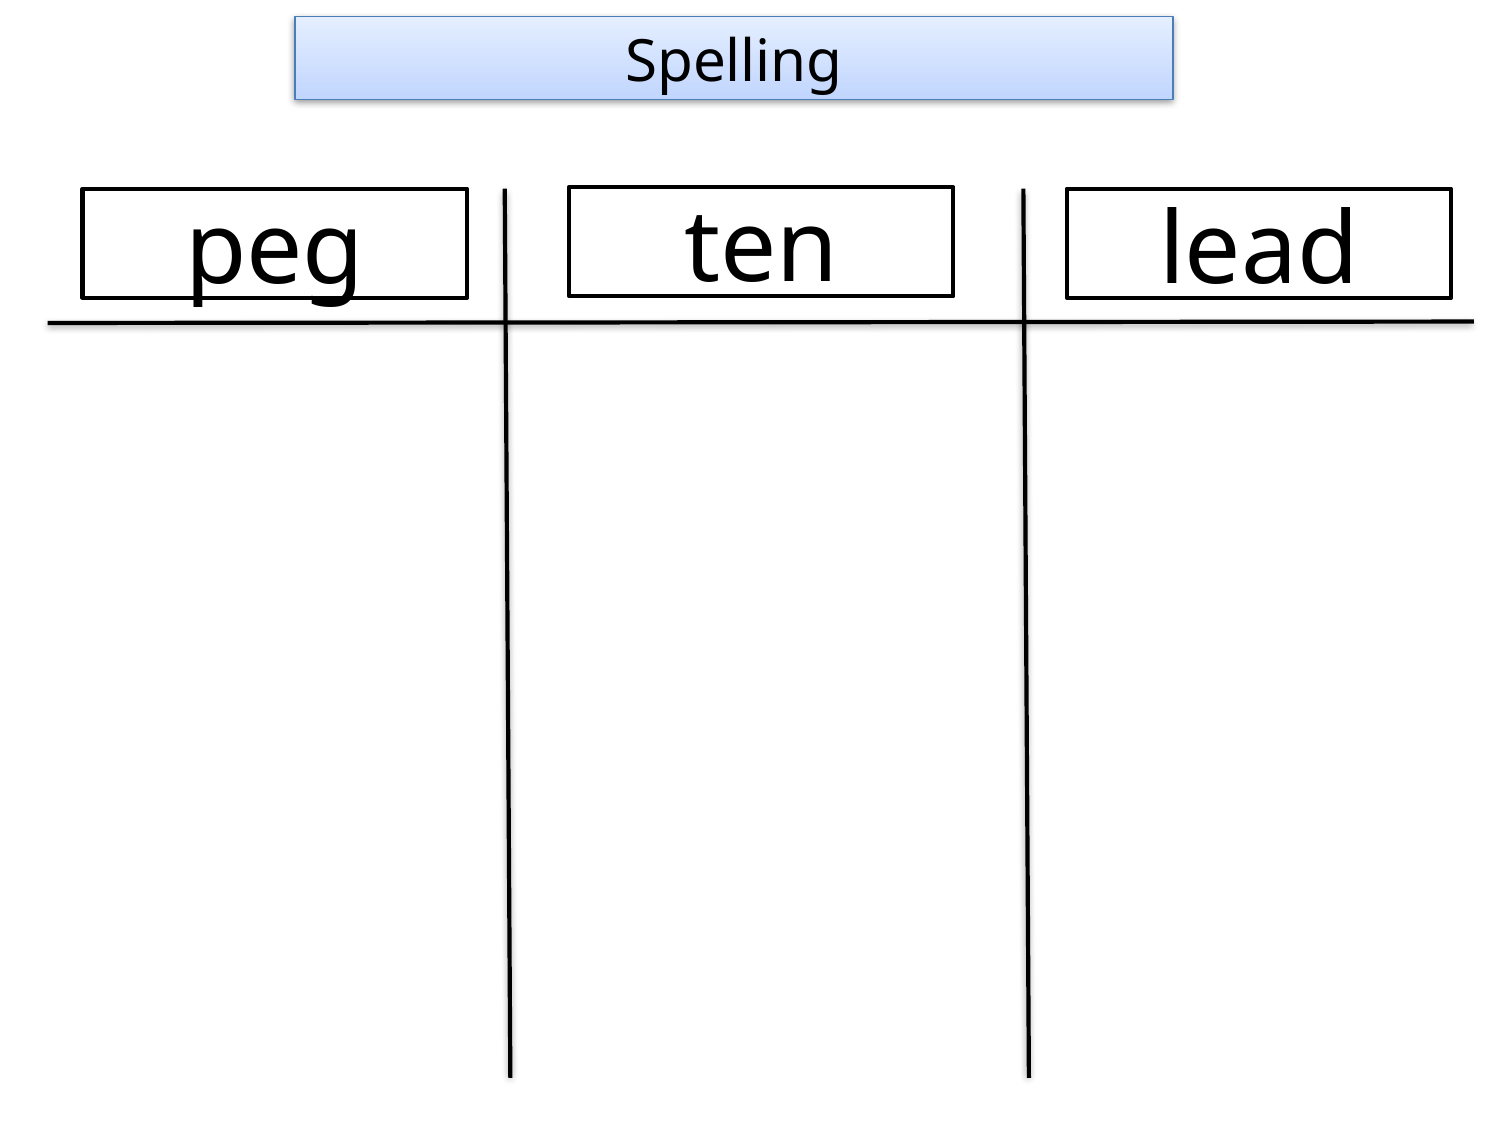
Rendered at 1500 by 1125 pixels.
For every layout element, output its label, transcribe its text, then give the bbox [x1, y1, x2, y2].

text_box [1023, 188, 1030, 1079]
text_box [504, 188, 511, 1079]
text_box ten [567, 185, 955, 298]
text_box Spelling [294, 16, 1174, 100]
text_box peg [80, 187, 469, 300]
text_box lead [1065, 187, 1453, 300]
